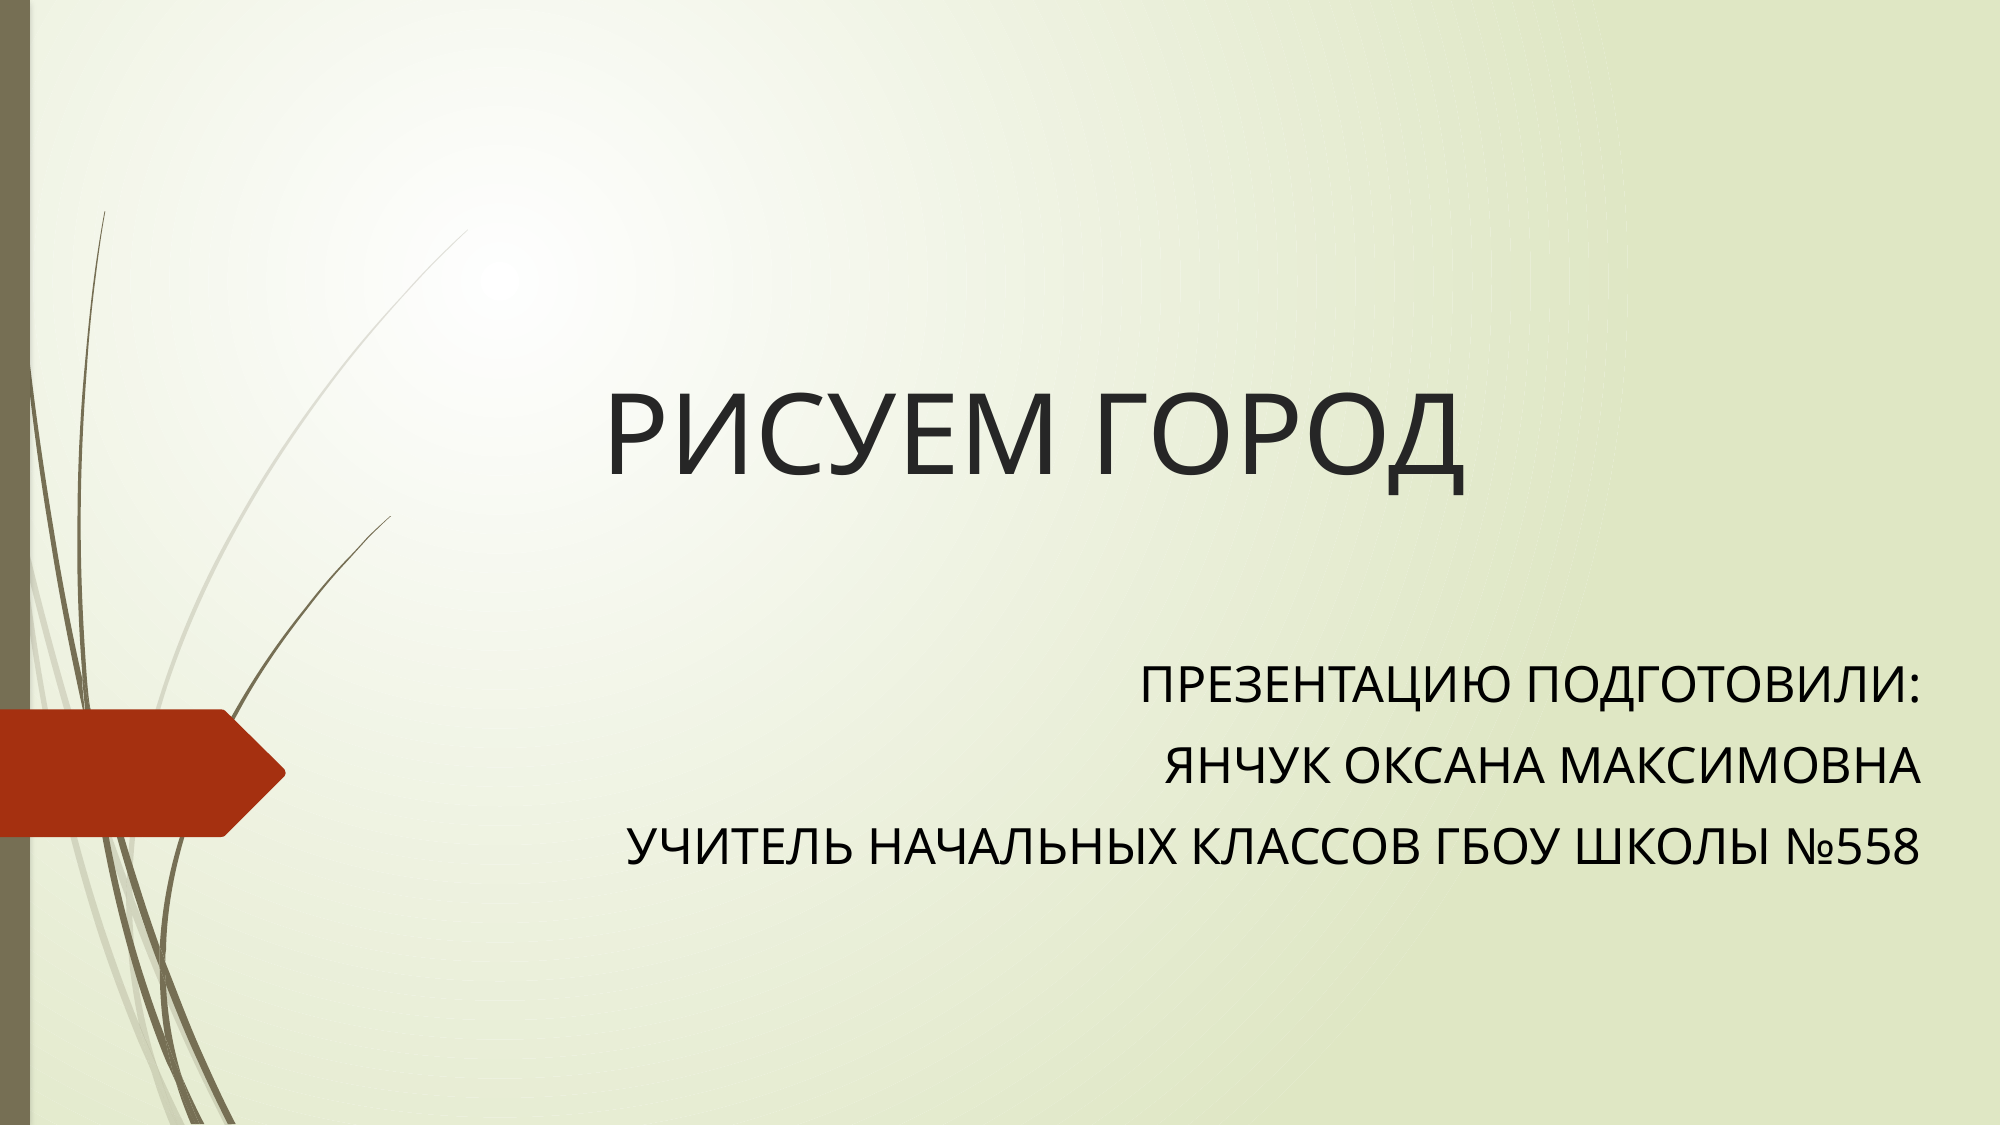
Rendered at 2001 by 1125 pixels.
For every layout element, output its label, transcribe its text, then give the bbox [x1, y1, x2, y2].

subtitle ПРЕЗЕНТАЦИЮ ПОДГОТОВИЛИ: ЯНЧУК ОКСАНА МАКСИМОВНА УЧИТЕЛЬ НАЧАЛЬНЫХ КЛАССОВ ГБОУ ШКОЛЫ №558 [534, 645, 1937, 826]
title РИСУЕМ ГОРОД [411, 234, 1686, 505]
